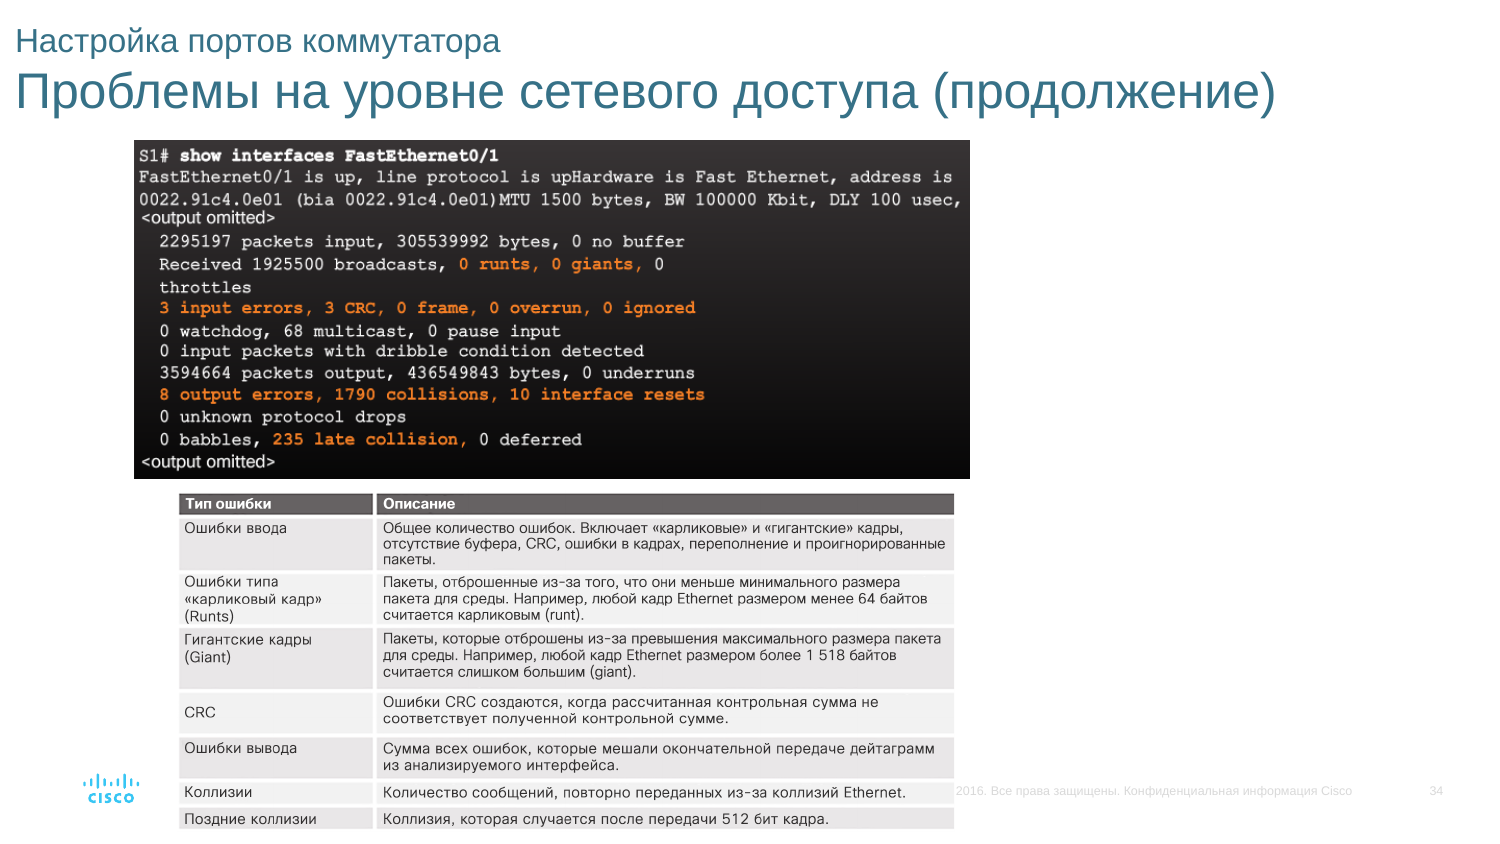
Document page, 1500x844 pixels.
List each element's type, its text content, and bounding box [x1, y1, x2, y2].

picture [176, 489, 955, 832]
picture [132, 140, 971, 479]
title Настройка портов коммутатора Проблемы на уровне сетевого доступа (продолжение) [0, 6, 1500, 131]
